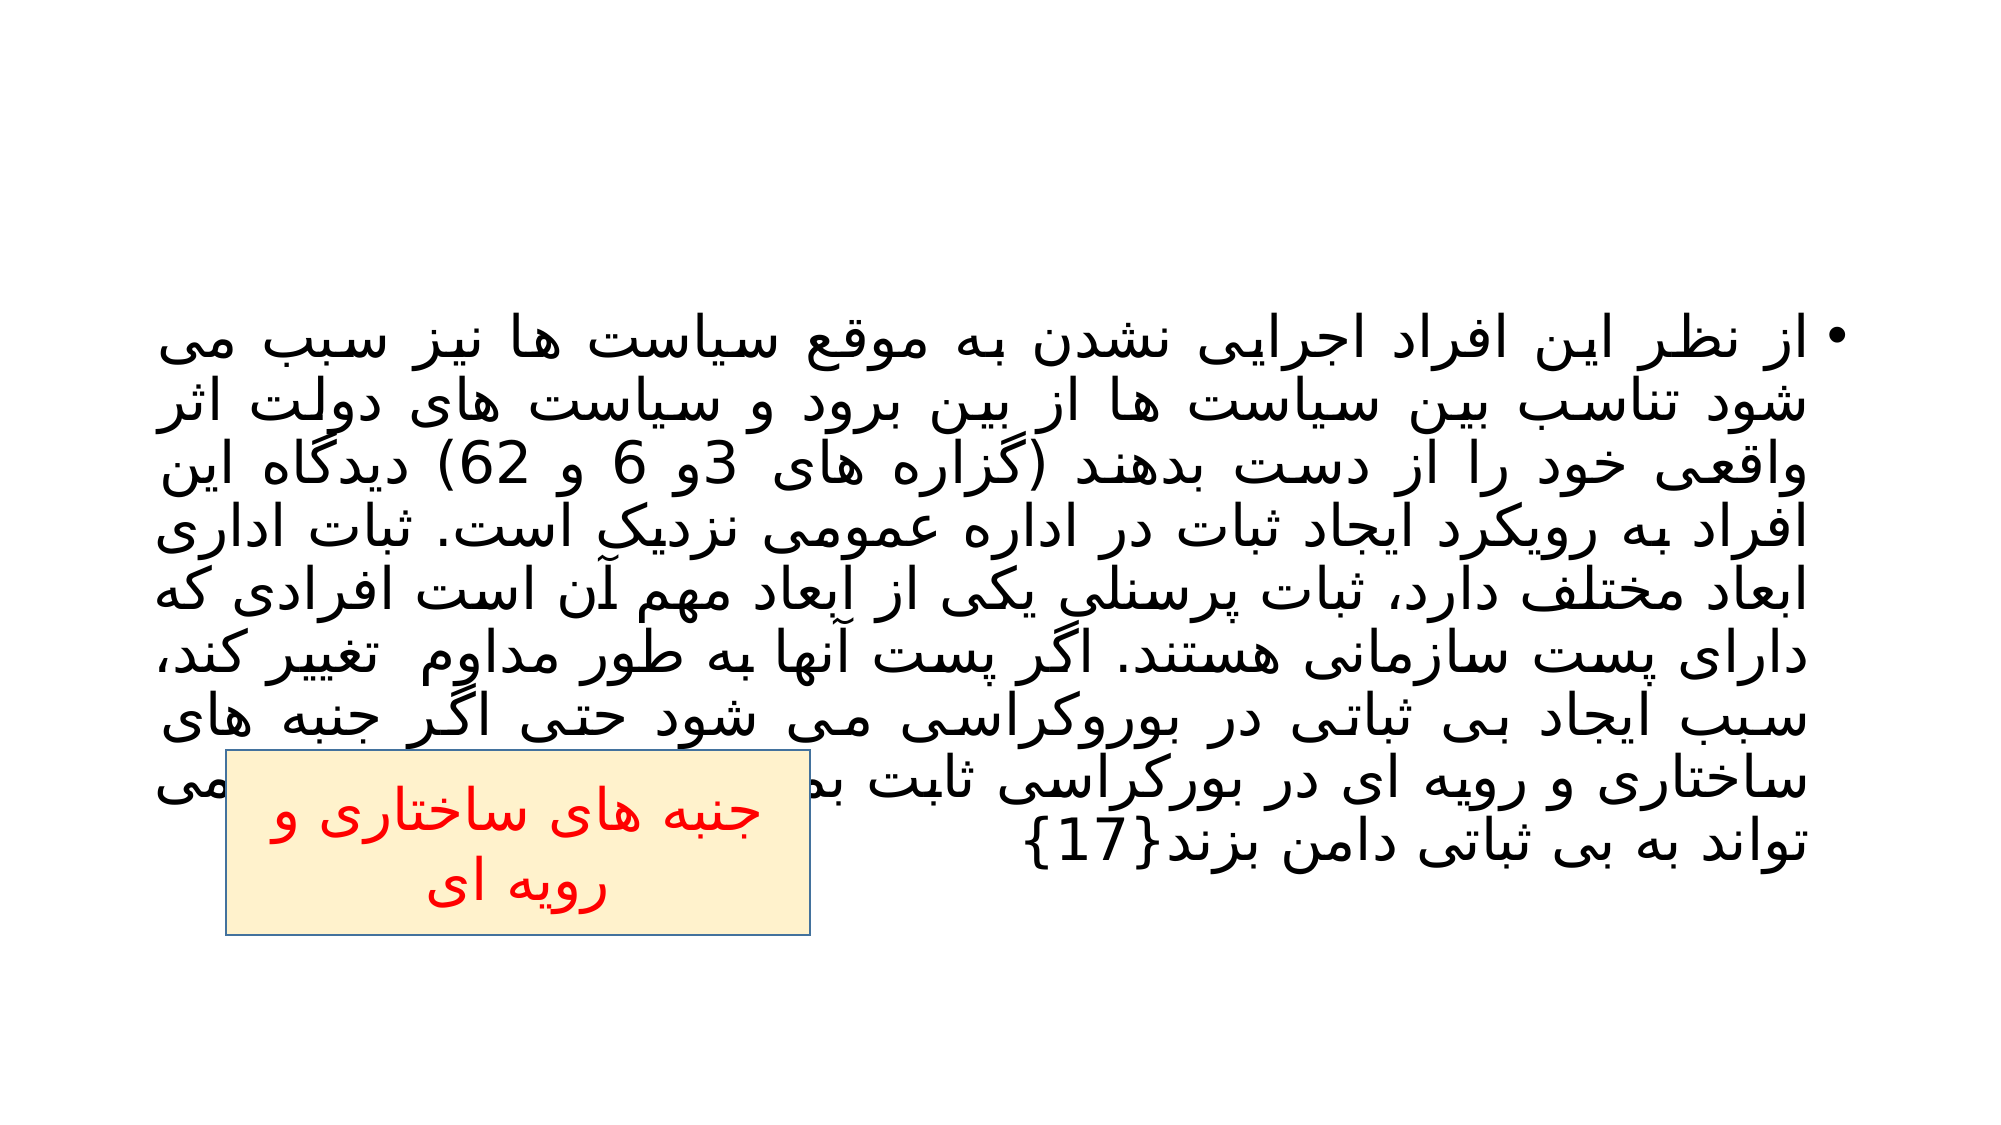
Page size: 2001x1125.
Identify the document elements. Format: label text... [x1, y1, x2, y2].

text_box جنبه های ساختاری و رویه ای [225, 749, 811, 936]
list از نظر این افراد اجرایی نشدن به موقع سیاست ها نیز سبب می شود تناسب بین سیاست ها از بین برود و سیاست های دولت اثر واقعی خود را از دست بدهند (گزاره های 3و 6 و 62) دیدگاه این افراد به رویکرد ایجاد ثبات در اداره عمومی نزدیک است. ثبات اداری ابعاد مختلف دارد، ثبات پرسنلی یکی از ابعاد مهم آن است افرادی که دارای پست سازمانی هستند. اگر پست آنها به طور مداوم تغییر کند، سبب ایجاد بی ثباتی در بوروکراسی می شود حتی اگر جنبه های ساختاری و رویه ای در بورکراسی ثابت بماند، تغییرات در پرسنل می تواند به بی ثباتی دامن بزند{17} [137, 299, 1863, 1014]
